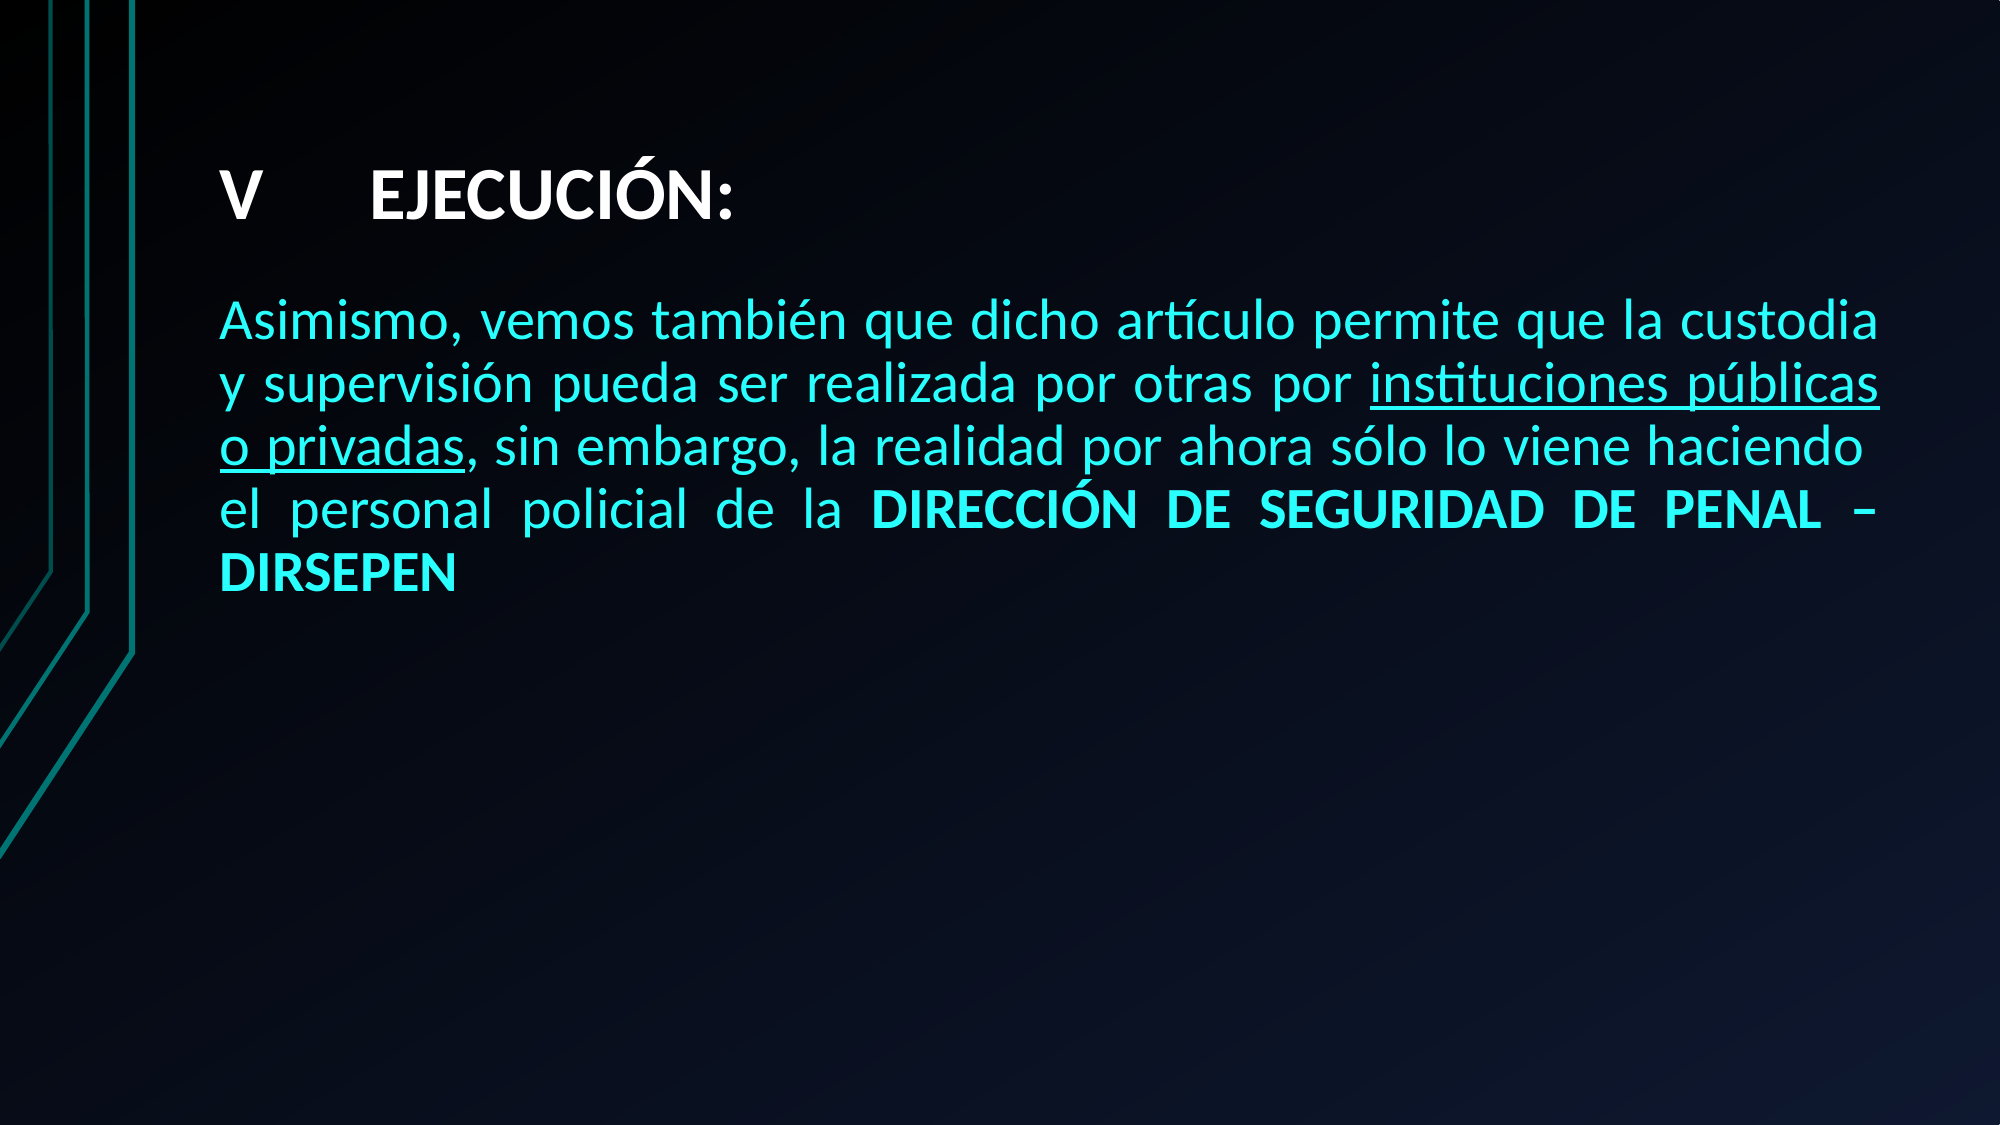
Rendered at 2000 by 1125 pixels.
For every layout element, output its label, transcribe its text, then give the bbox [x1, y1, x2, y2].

title V EJECUCIÓN: [199, 45, 1900, 246]
list Asimismo, vemos también que dicho artículo permite que la custodia y supervisión pueda ser realizada por otras por instituciones públicas o privadas, sin embargo, la realidad por ahora sólo lo viene haciendo el personal policial de la DIRECCIÓN DE SEGURIDAD DE PENAL – DIRSEPEN [199, 279, 1900, 1012]
